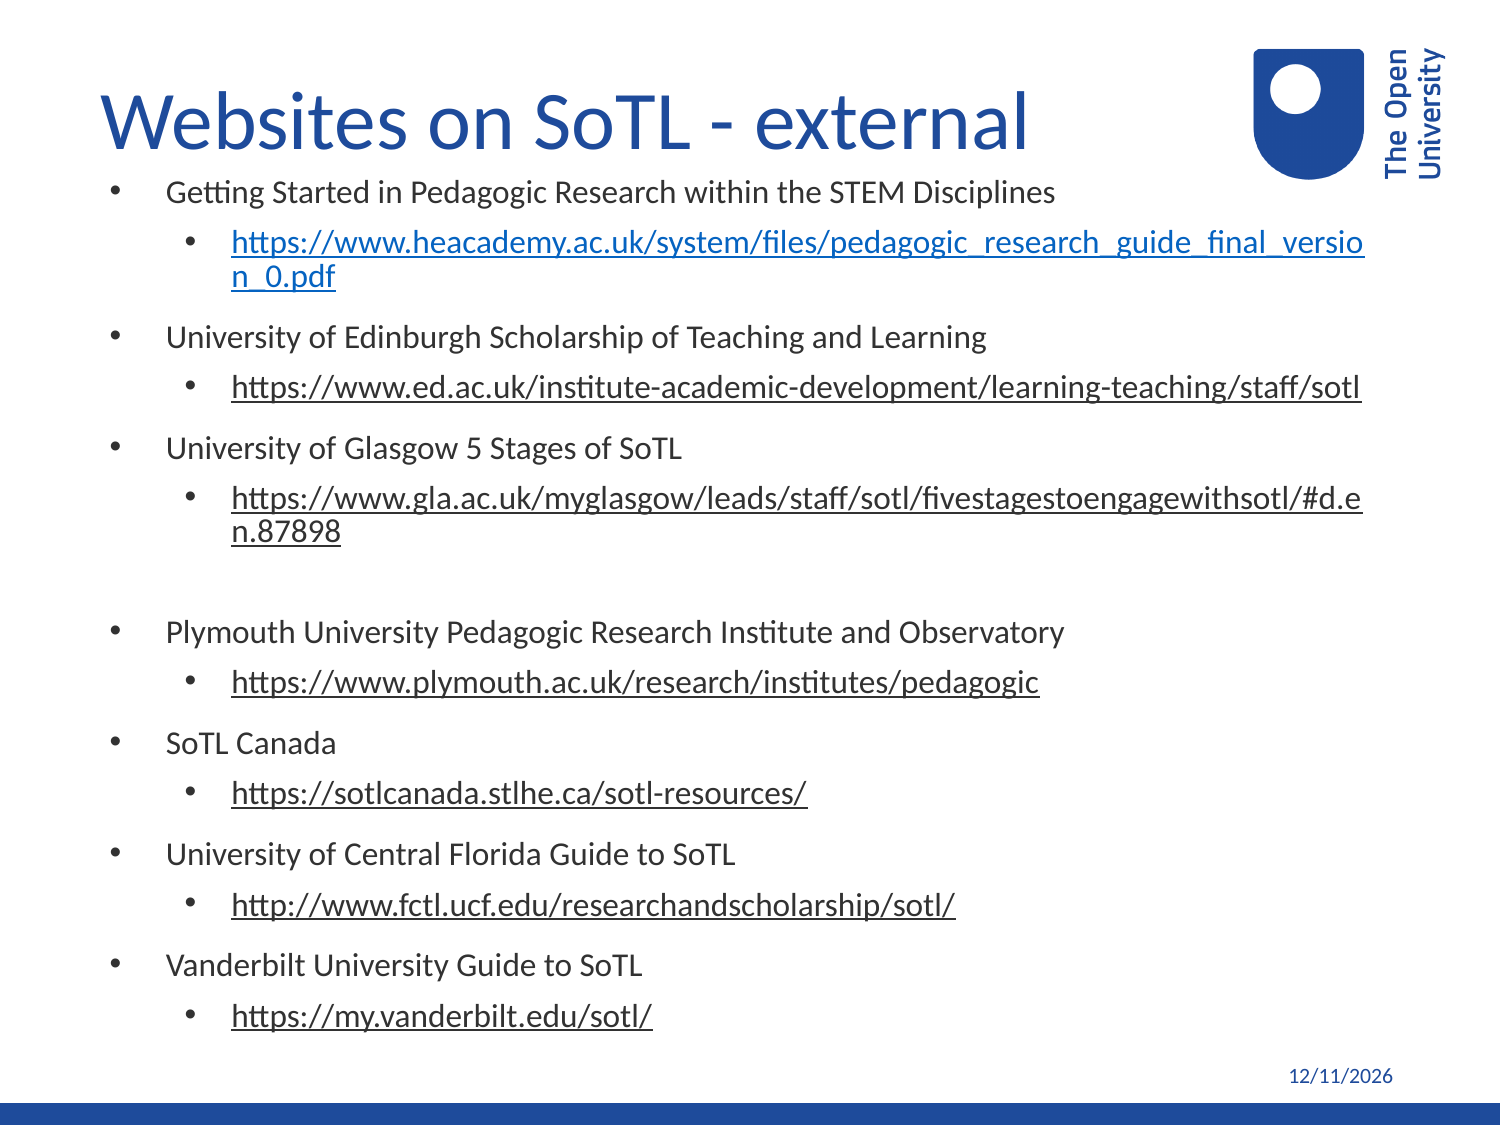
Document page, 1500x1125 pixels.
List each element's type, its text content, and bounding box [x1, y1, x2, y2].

list Websites on SoTL - external [94, 76, 1073, 163]
list Getting Started in Pedagogic Research within the STEM Disciplines https://www.heacademy.ac.uk/system/files/pedagogic_research_guide_final_version_0.pdf University of Edinburgh Scholarship of Teaching and Learning https://www.ed.ac.uk/institute-academic-development/learning-teaching/staff/sotl University of Glasgow 5 Stages of SoTL https://www.gla.ac.uk/myglasgow/leads/staff/sotl/fivestagestoengagewithsotl/#d.en.87898 Plymouth University Pedagogic Research Institute and Observatory https://www.plymouth.ac.uk/research/institutes/pedagogic SoTL Canada https://sotlcanada.stlhe.ca/sotl-resources/ University of Central Florida Guide to SoTL http://www.fctl.ucf.edu/researchandscholarship/sotl/ Vanderbilt University Guide to SoTL https://my.vanderbilt.edu/sotl/ [94, 163, 1388, 1028]
picture [1245, 39, 1462, 189]
